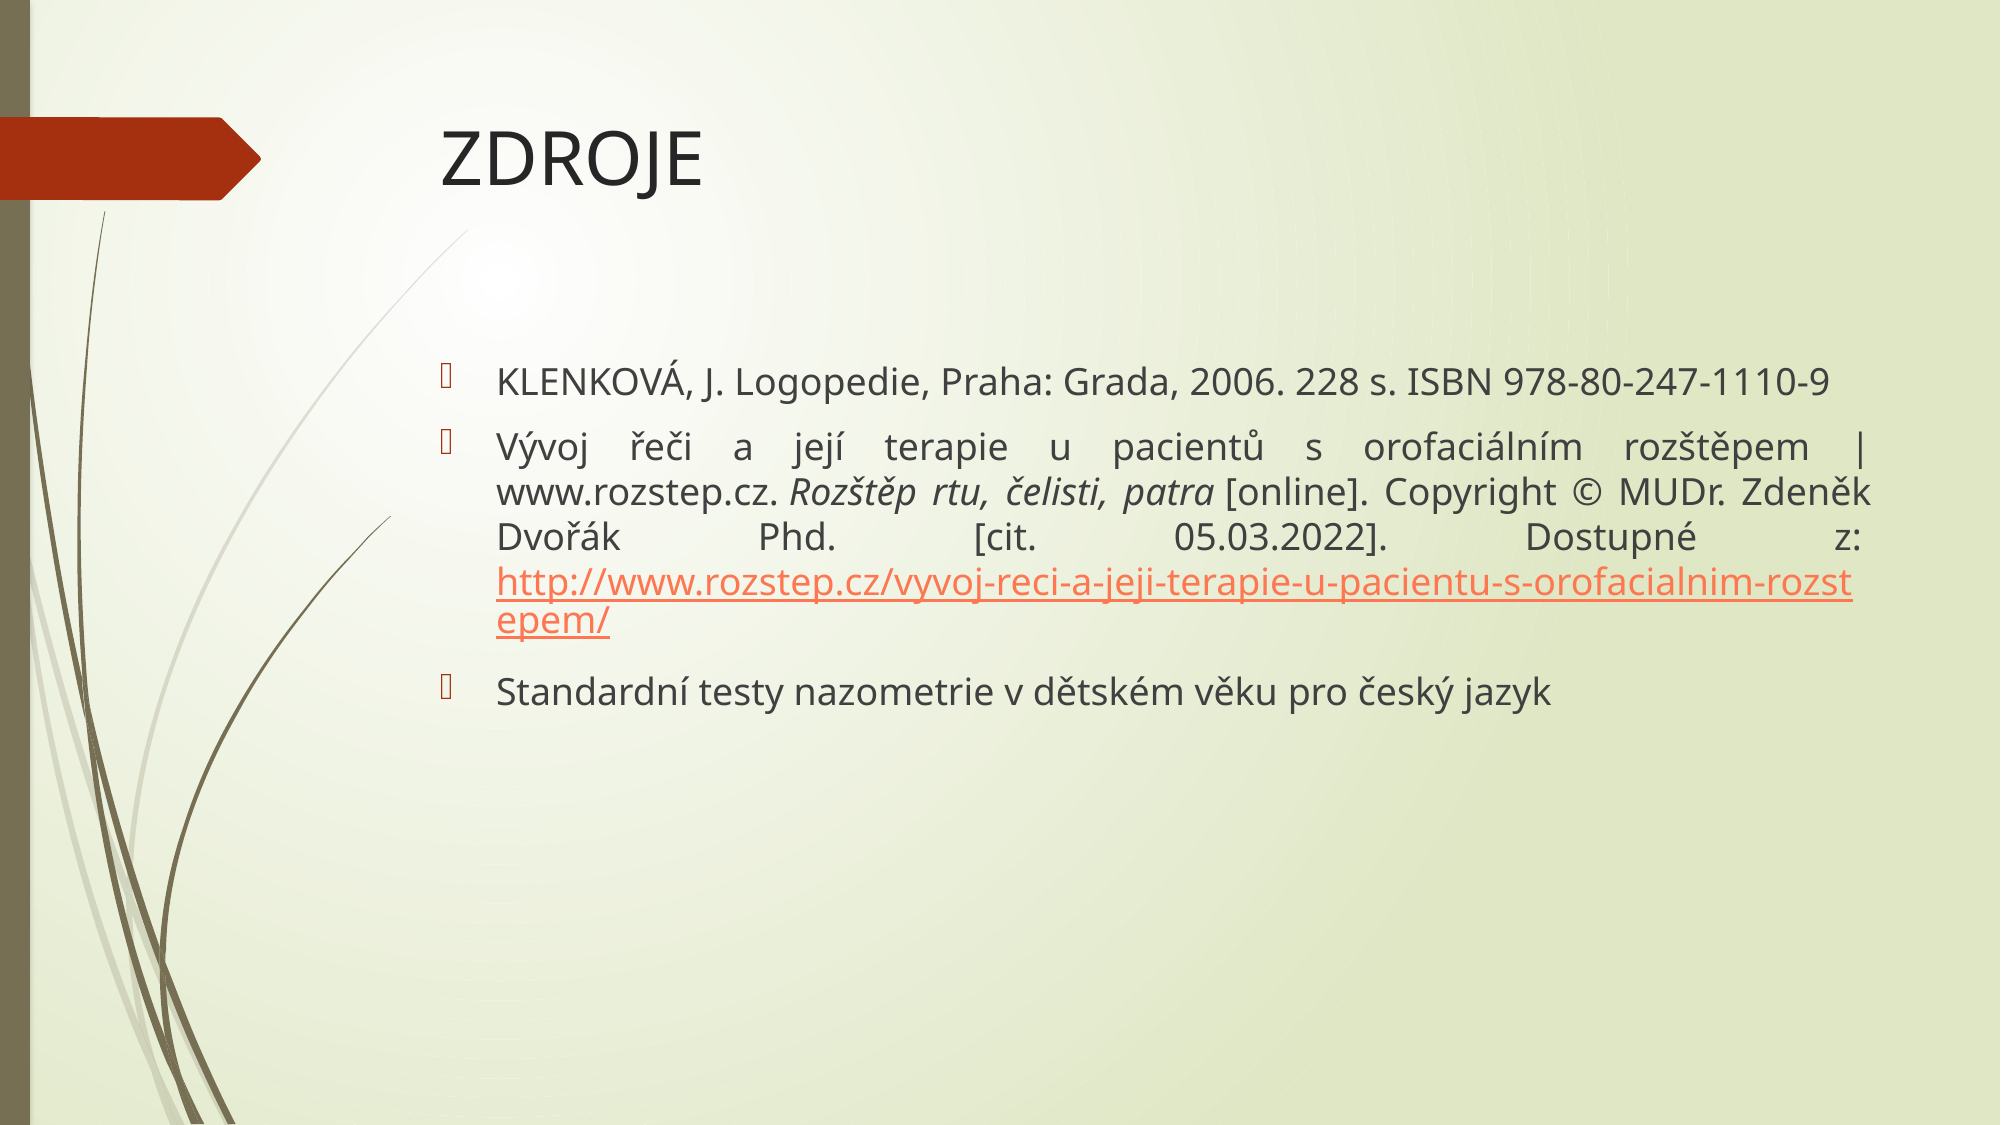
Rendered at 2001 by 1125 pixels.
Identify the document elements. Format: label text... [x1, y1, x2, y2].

title ZDROJE [425, 102, 1888, 313]
list KLENKOVÁ, J. Logopedie, Praha: Grada, 2006. 228 s. ISBN 978-80-247-1110-9 Vývoj řeči a její terapie u pacientů s orofaciálním rozštěpem | www.rozstep.cz. Rozštěp rtu, čelisti, patra [online]. Copyright © MUDr. Zdeněk Dvořák Phd. [cit. 05.03.2022]. Dostupné z: http://www.rozstep.cz/vyvoj-reci-a-jeji-terapie-u-pacientu-s-orofacialnim-rozstepem/ Standardní testy nazometrie v dětském věku pro český jazyk [424, 350, 1888, 970]
